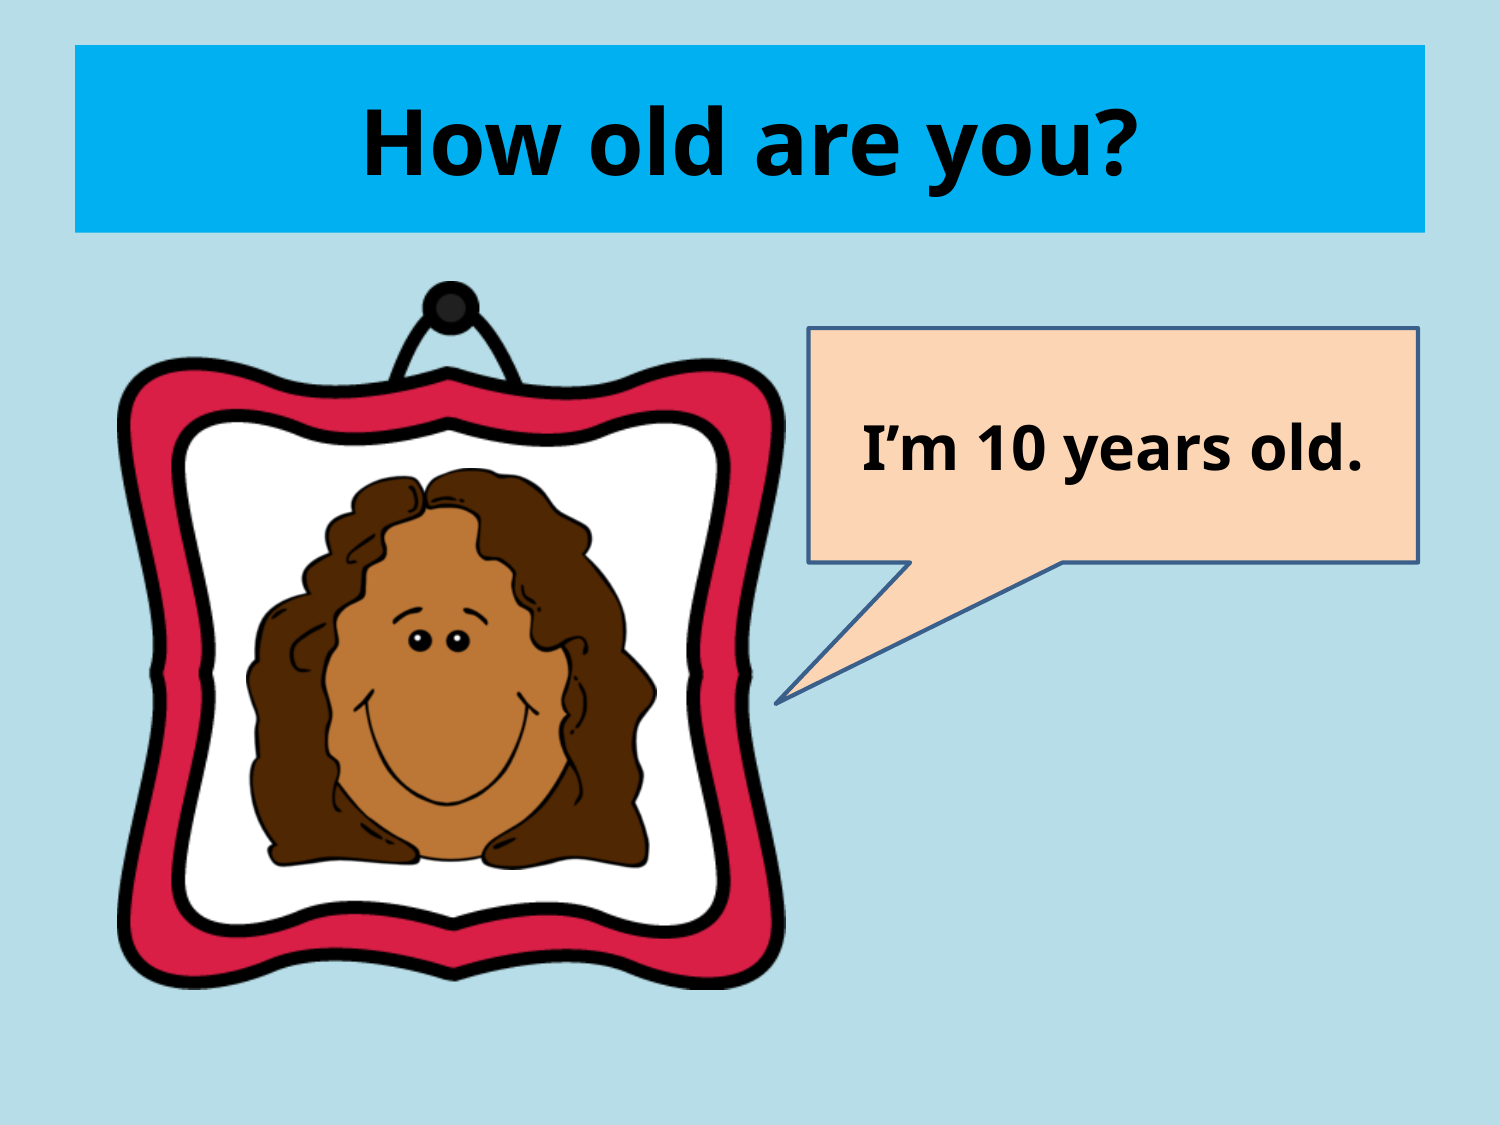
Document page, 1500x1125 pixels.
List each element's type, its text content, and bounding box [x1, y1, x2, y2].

picture [116, 280, 786, 991]
text_box I’m 10 years old. [790, 326, 1421, 700]
title How old are you? [75, 45, 1425, 233]
